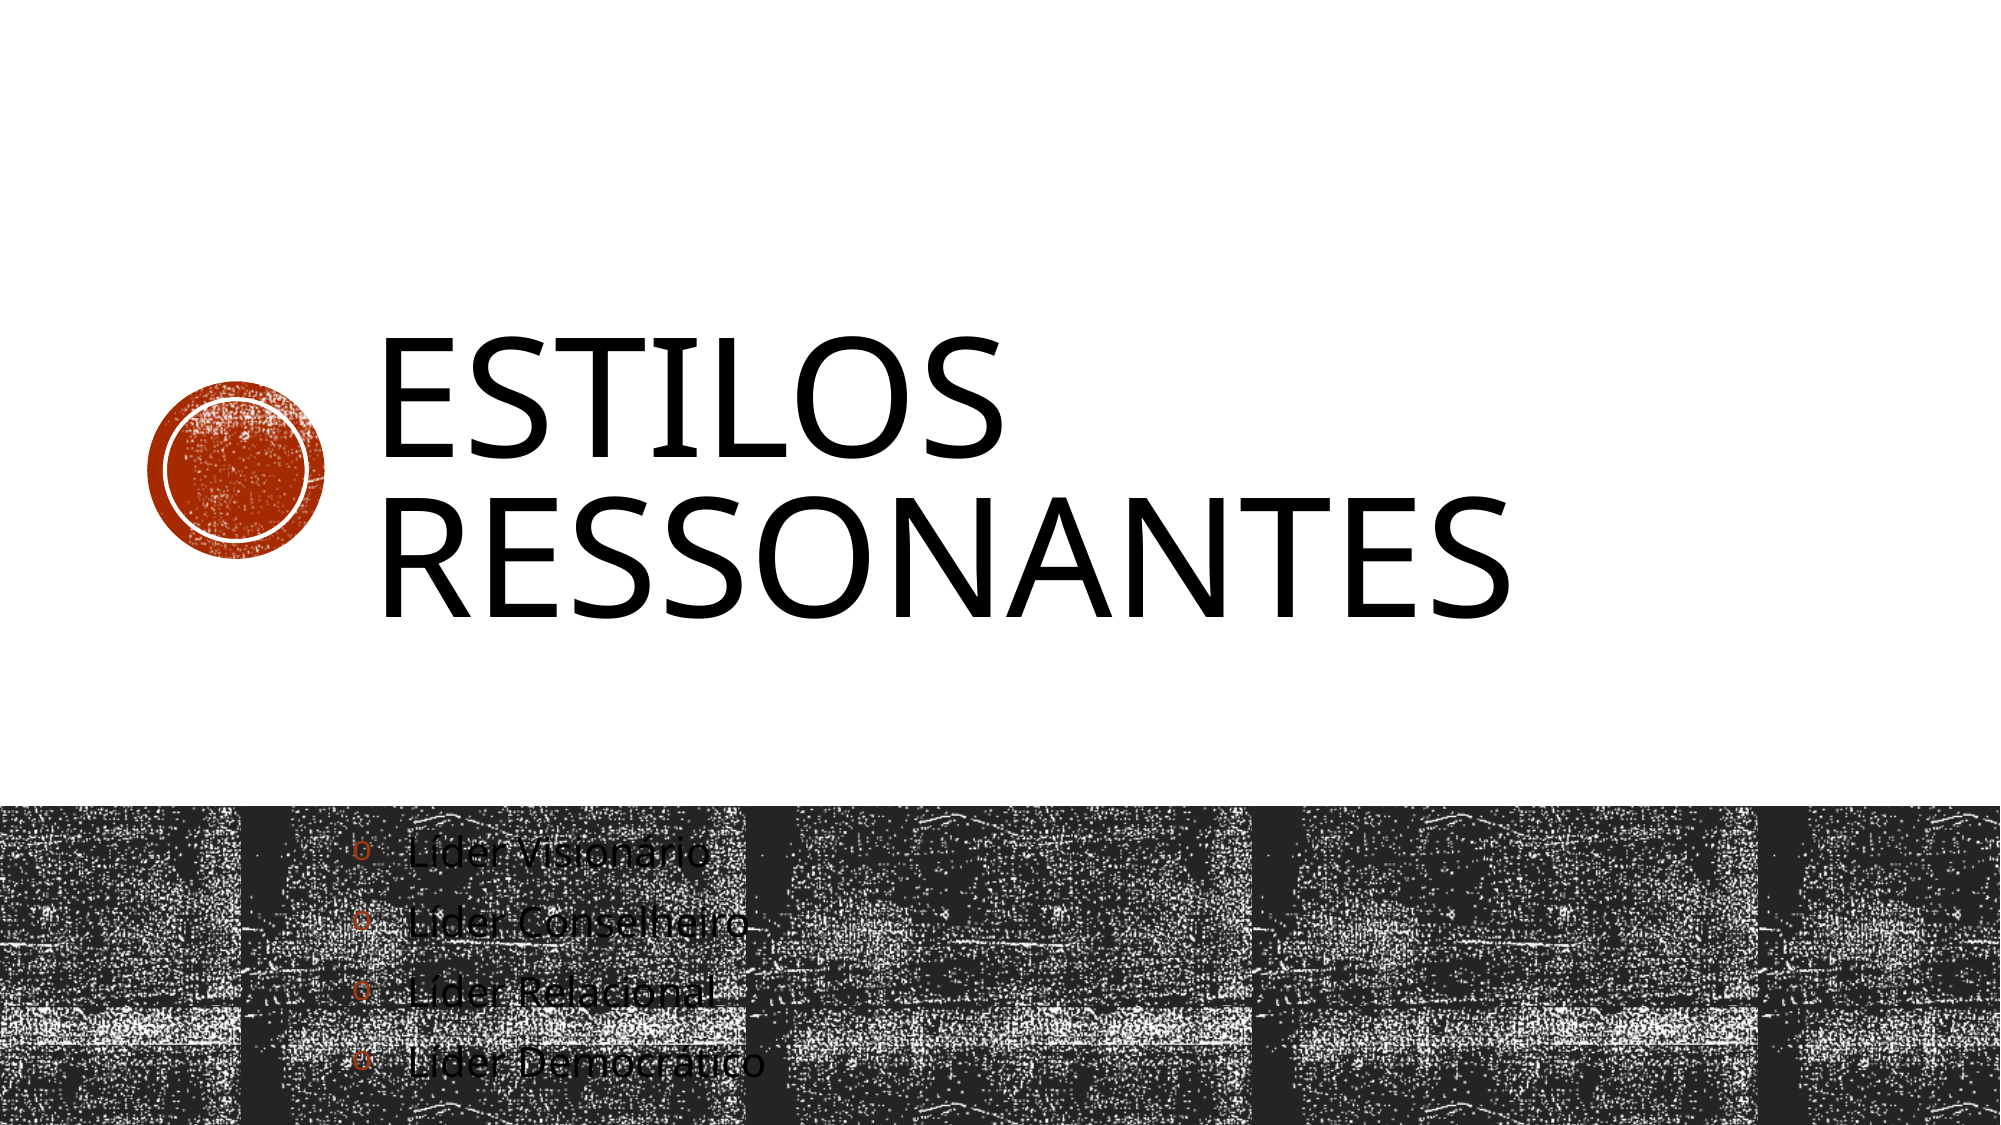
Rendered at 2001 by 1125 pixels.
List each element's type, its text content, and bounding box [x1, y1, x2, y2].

list Líder Visionário Líder Conselheiro Líder Relacional Líder Democrático [336, 823, 1898, 1125]
title Estilos ressonantes [355, 201, 1878, 779]
